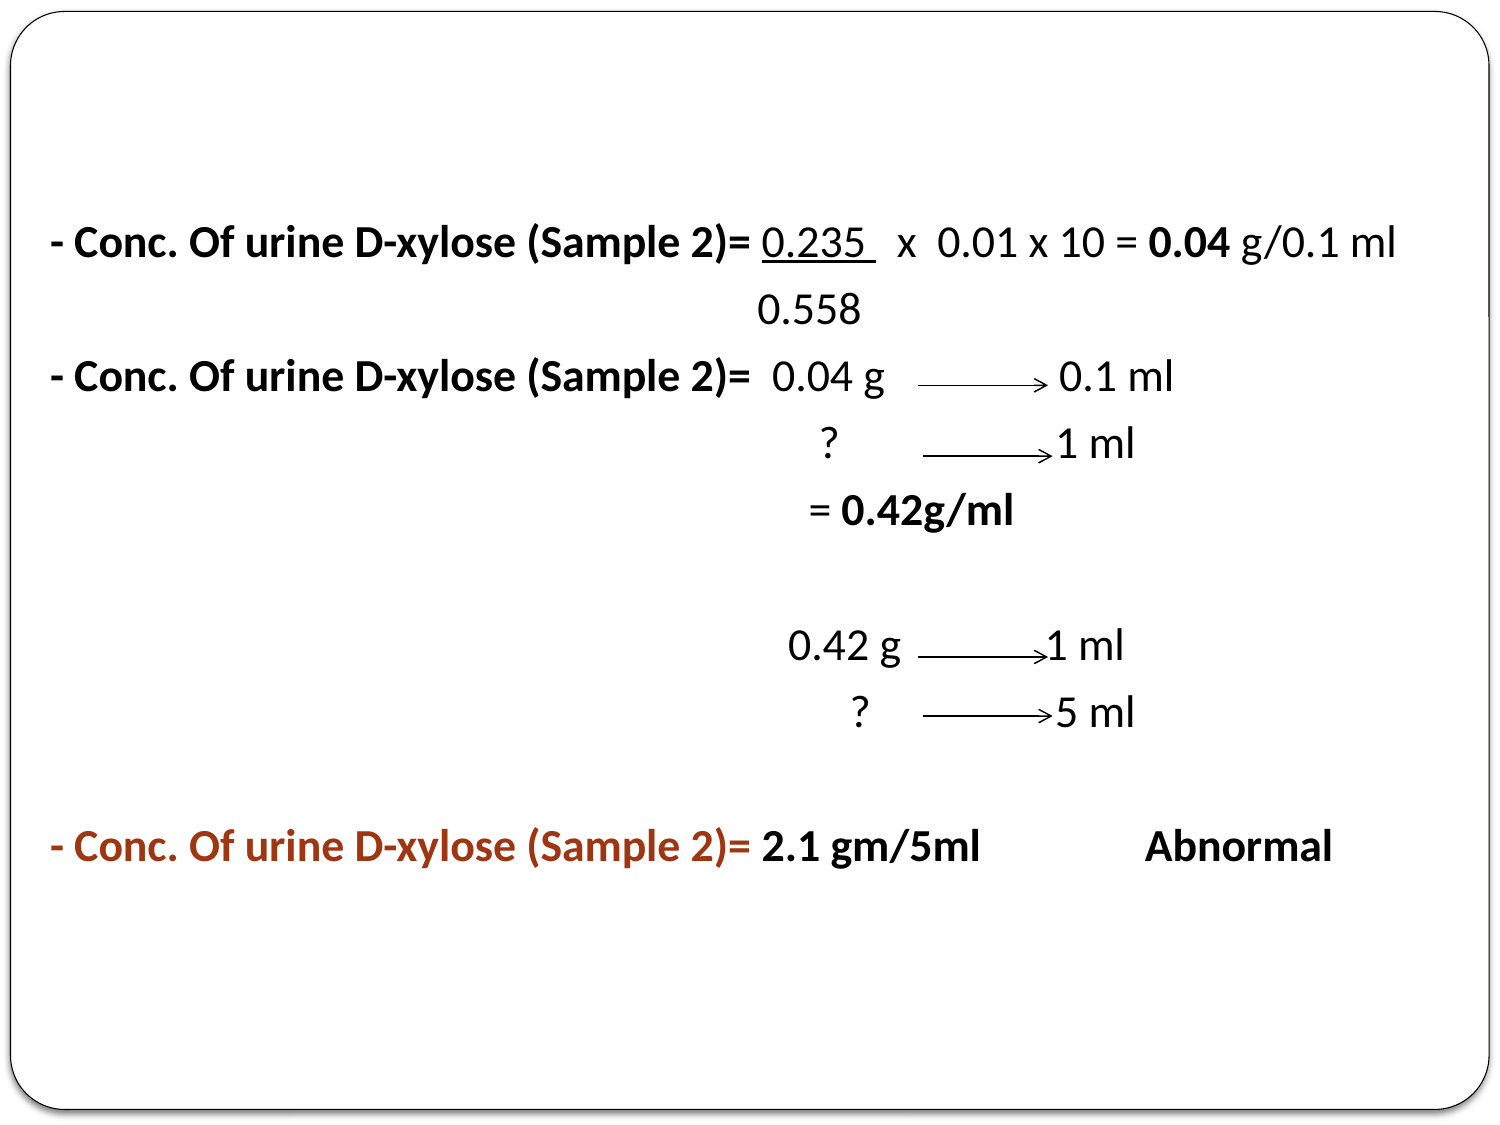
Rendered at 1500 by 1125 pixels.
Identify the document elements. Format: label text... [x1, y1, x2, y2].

text_box - Conc. Of urine D-xylose (Sample 2)= 0.235 x 0.01 x 10 = 0.04 g/0.1 ml 0.558 - Conc. Of urine D-xylose (Sample 2)= 0.04 g 0.1 ml ? 1 ml = 0.42g/ml 0.42 g 1 ml ? 5 ml - Conc. Of urine D-xylose (Sample 2)= 2.1 gm/5ml Abnormal [35, 137, 1500, 965]
